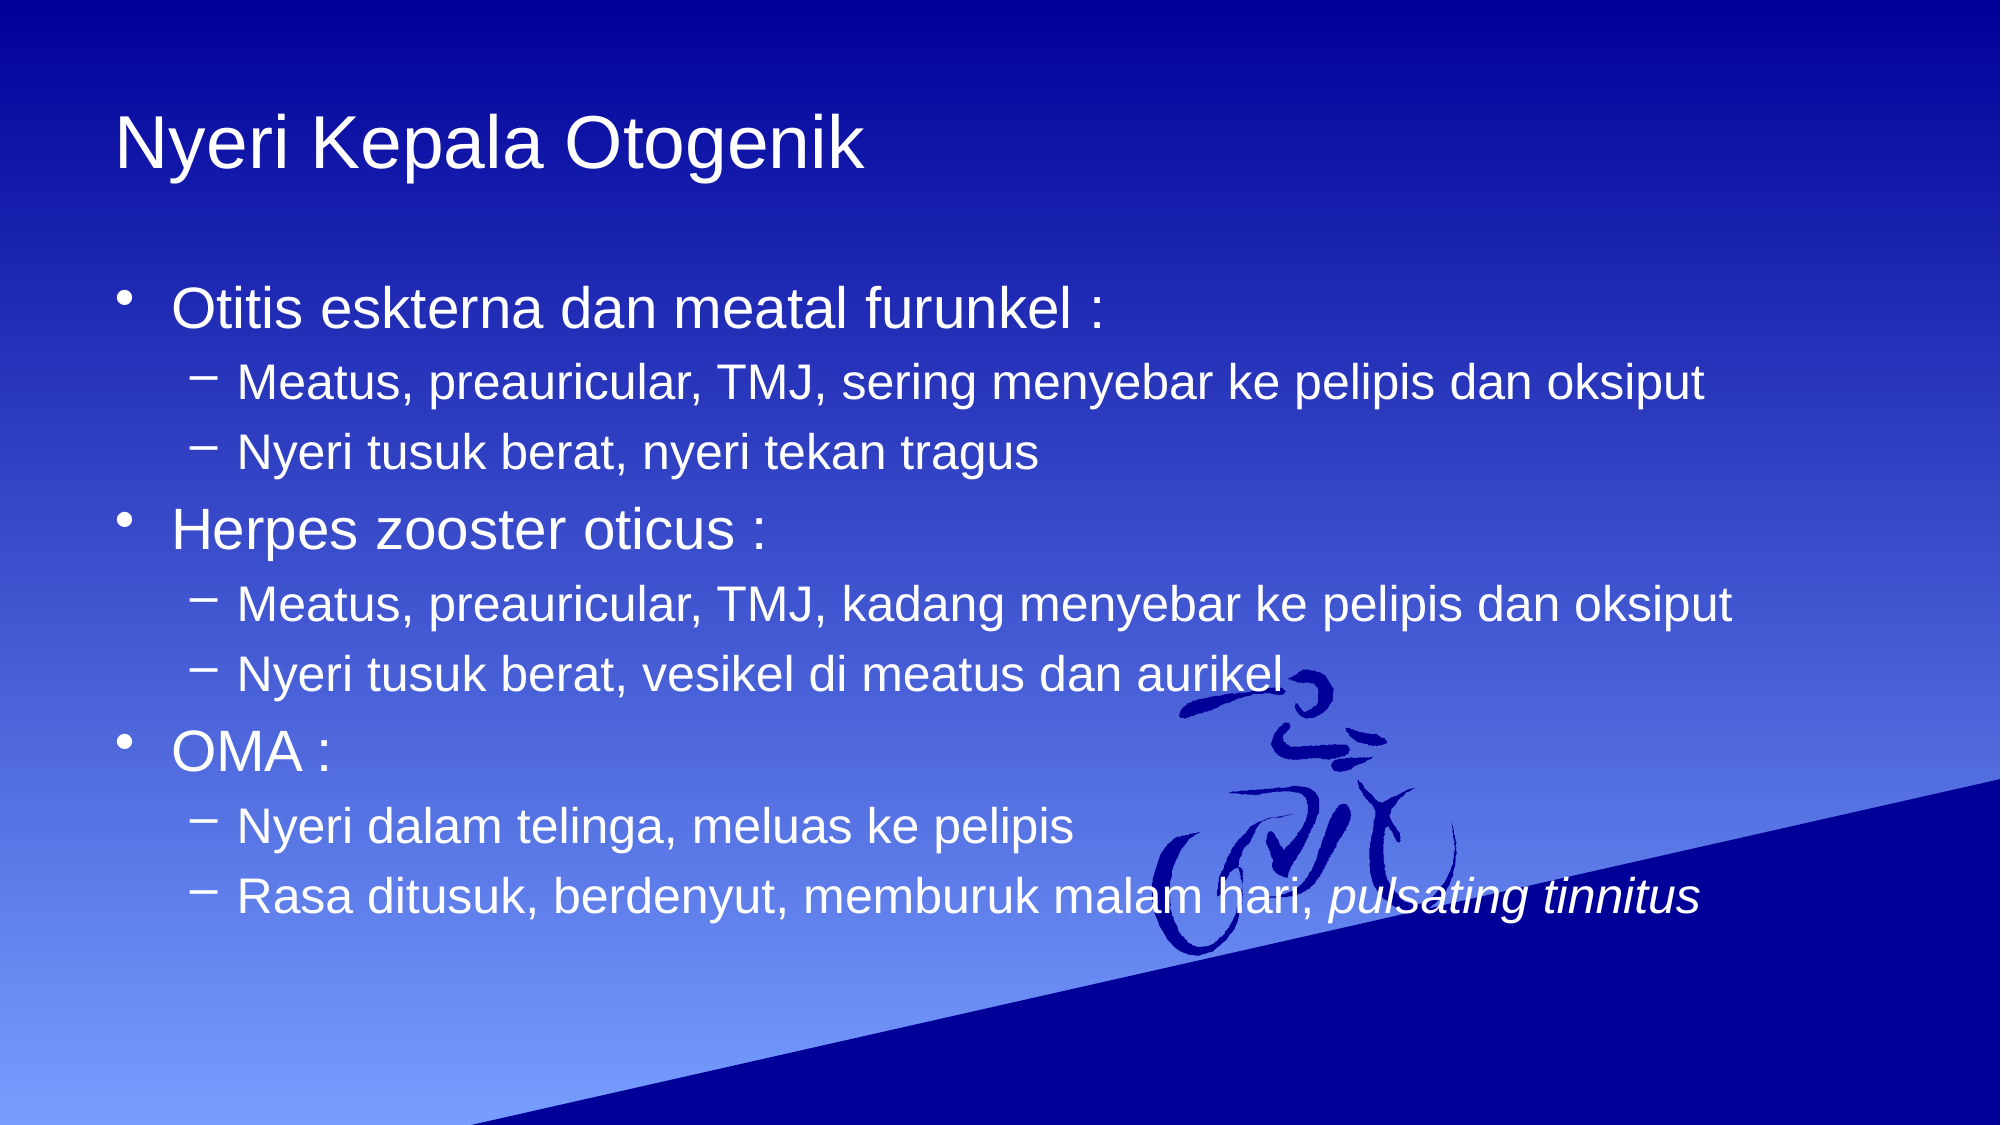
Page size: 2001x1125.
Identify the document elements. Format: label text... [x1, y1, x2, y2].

title Nyeri Kepala Otogenik [99, 44, 1901, 233]
list Otitis eskterna dan meatal furunkel : Meatus, preauricular, TMJ, sering menyebar ke pelipis dan oksiput Nyeri tusuk berat, nyeri tekan tragus Herpes zooster oticus : Meatus, preauricular, TMJ, kadang menyebar ke pelipis dan oksiput Nyeri tusuk berat, vesikel di meatus dan aurikel OMA : Nyeri dalam telinga, meluas ke pelipis Rasa ditusuk, berdenyut, memburuk malam hari, pulsating tinnitus [99, 262, 1901, 1006]
